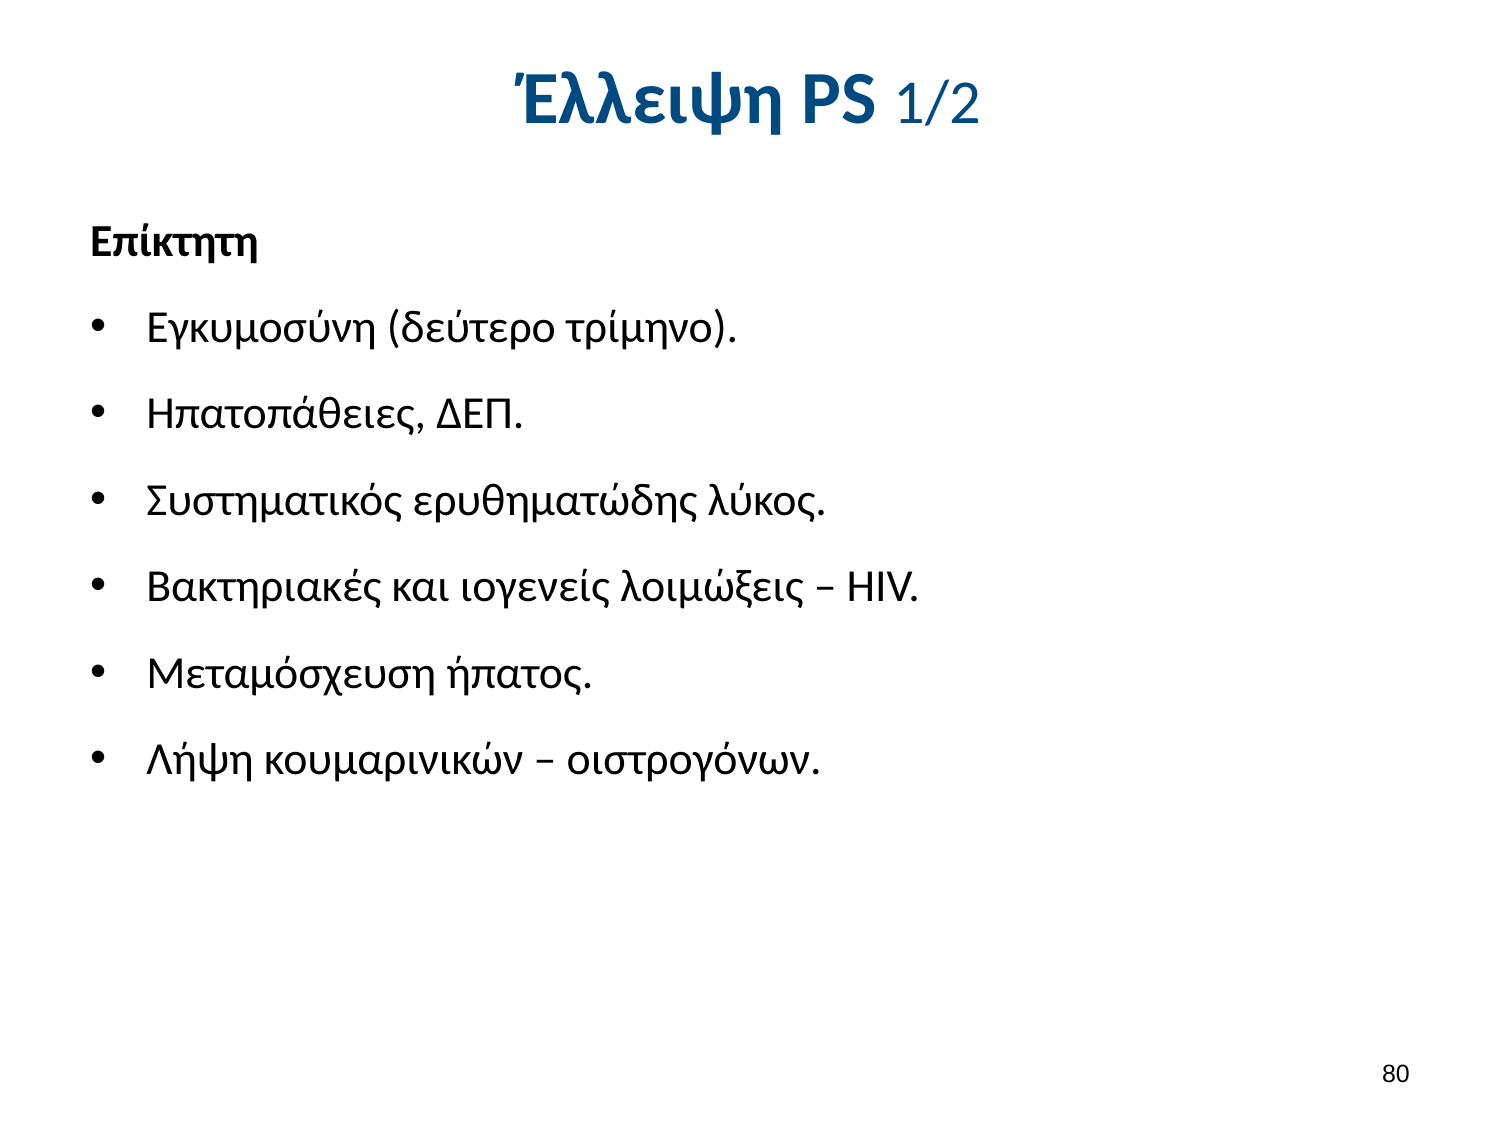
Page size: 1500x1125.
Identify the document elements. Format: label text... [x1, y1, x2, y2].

title Έλλειψη PS 1/2 [76, 19, 1427, 169]
slide_number 79 [1074, 1042, 1425, 1103]
list Επίκτητη Εγκυμοσύνη (δεύτερο τρίμηνο). Ηπατοπάθειες, ΔΕΠ. Συστηματικός ερυθηματώδης λύκος. Βακτηριακές και ιογενείς λοιμώξεις – HIV. Μεταμόσχευση ήπατος. Λήψη κουμαρινικών – οιστρογόνων. [75, 196, 1425, 1024]
